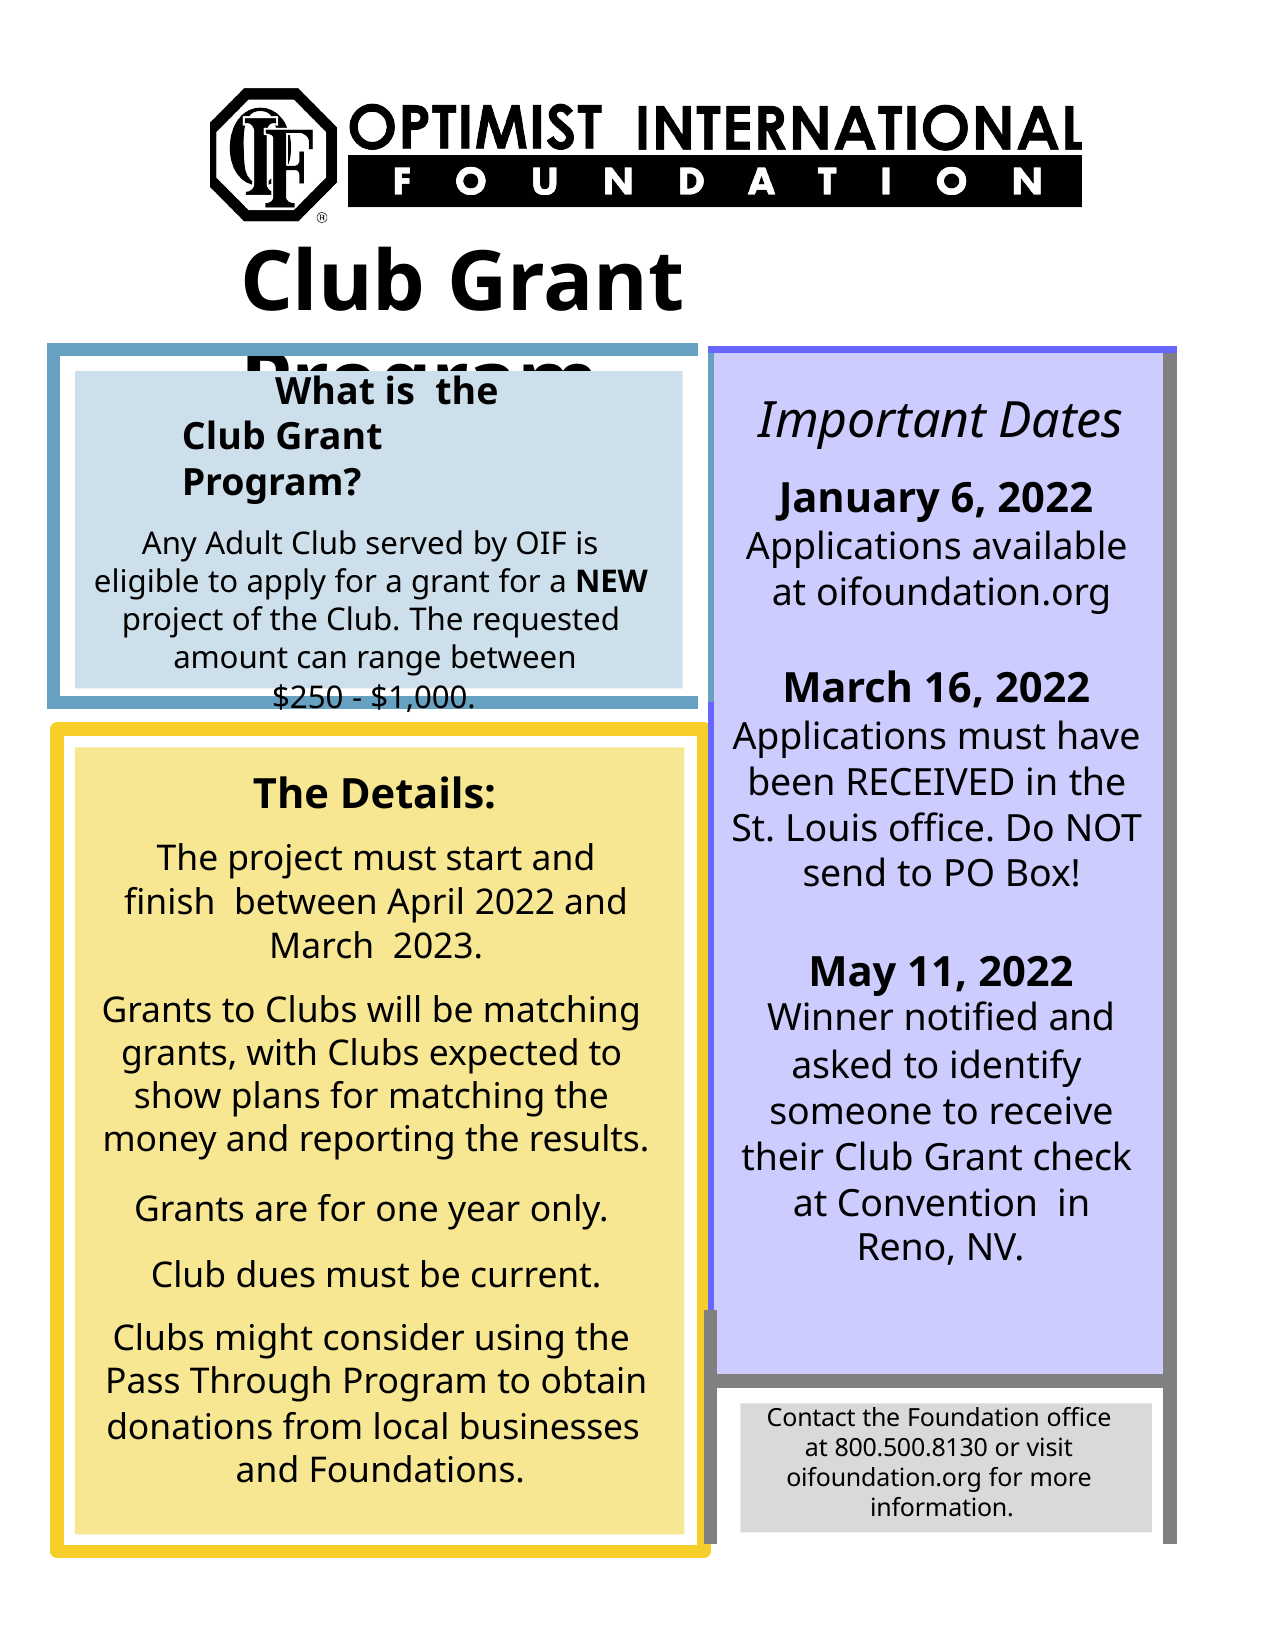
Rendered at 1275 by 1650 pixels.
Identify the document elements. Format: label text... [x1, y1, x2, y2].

picture [209, 88, 1082, 223]
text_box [46, 342, 1177, 1559]
title Club Grant Program [237, 231, 1044, 341]
